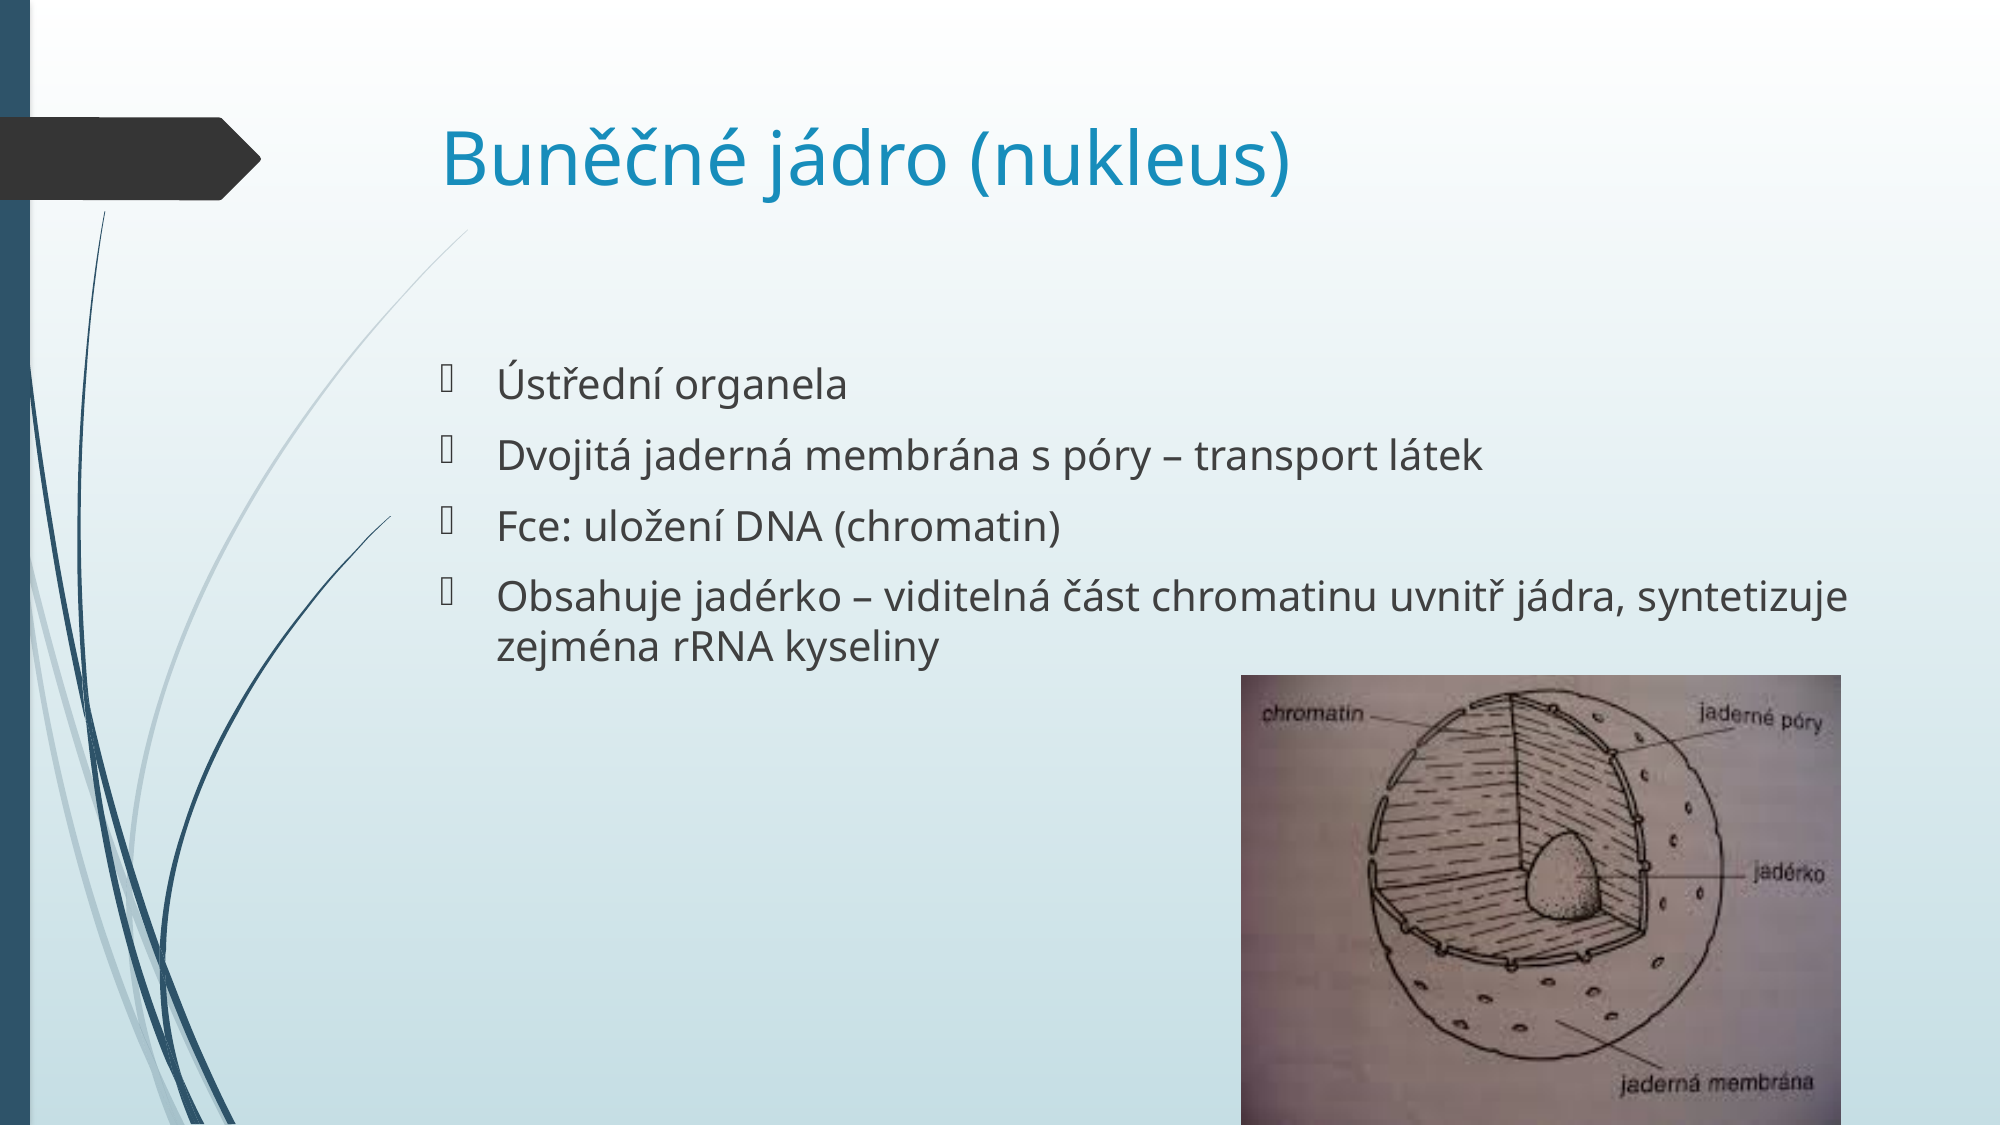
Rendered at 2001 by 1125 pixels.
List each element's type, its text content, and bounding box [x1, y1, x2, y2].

title Buněčné jádro (nukleus) [425, 102, 1888, 313]
list Ústřední organela Dvojitá jaderná membrána s póry – transport látek Fce: uložení DNA (chromatin) Obsahuje jadérko – viditelná část chromatinu uvnitř jádra, syntetizuje zejména rRNA kyseliny [424, 350, 1888, 970]
picture [1241, 675, 1842, 1125]
